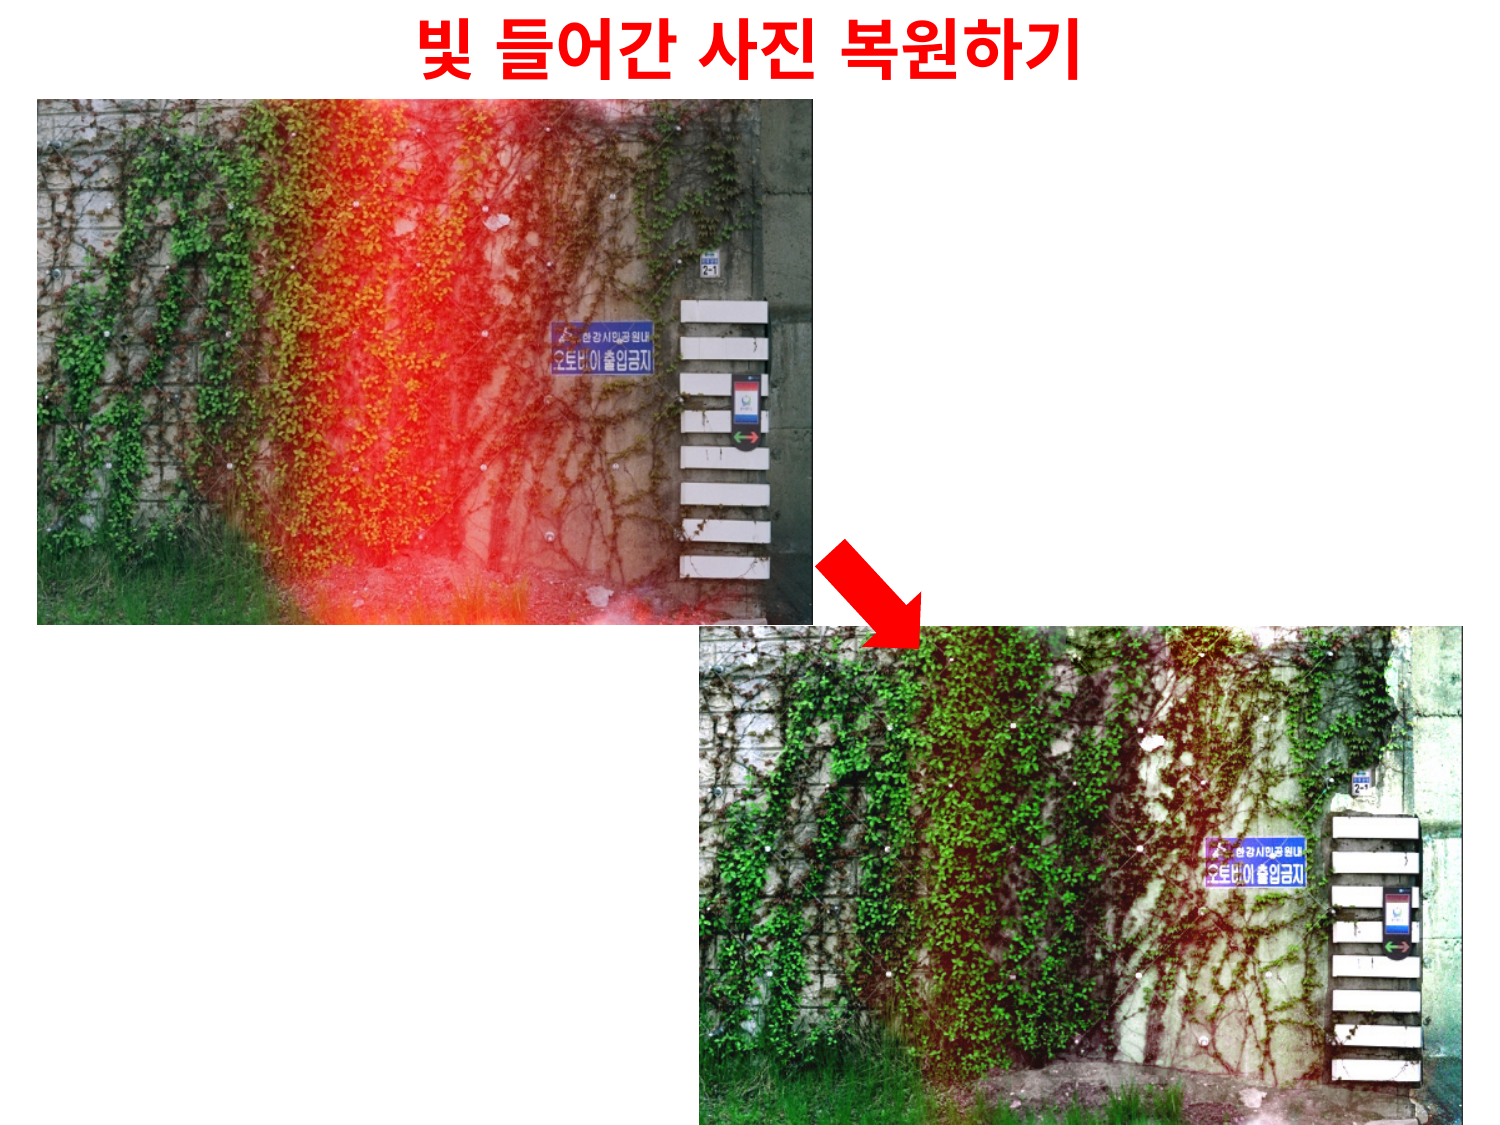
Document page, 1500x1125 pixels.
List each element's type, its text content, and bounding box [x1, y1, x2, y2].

text_box [816, 536, 924, 625]
text_box 빛 들어간 사진 복원하기 [350, 0, 1150, 100]
picture [37, 99, 1463, 1125]
